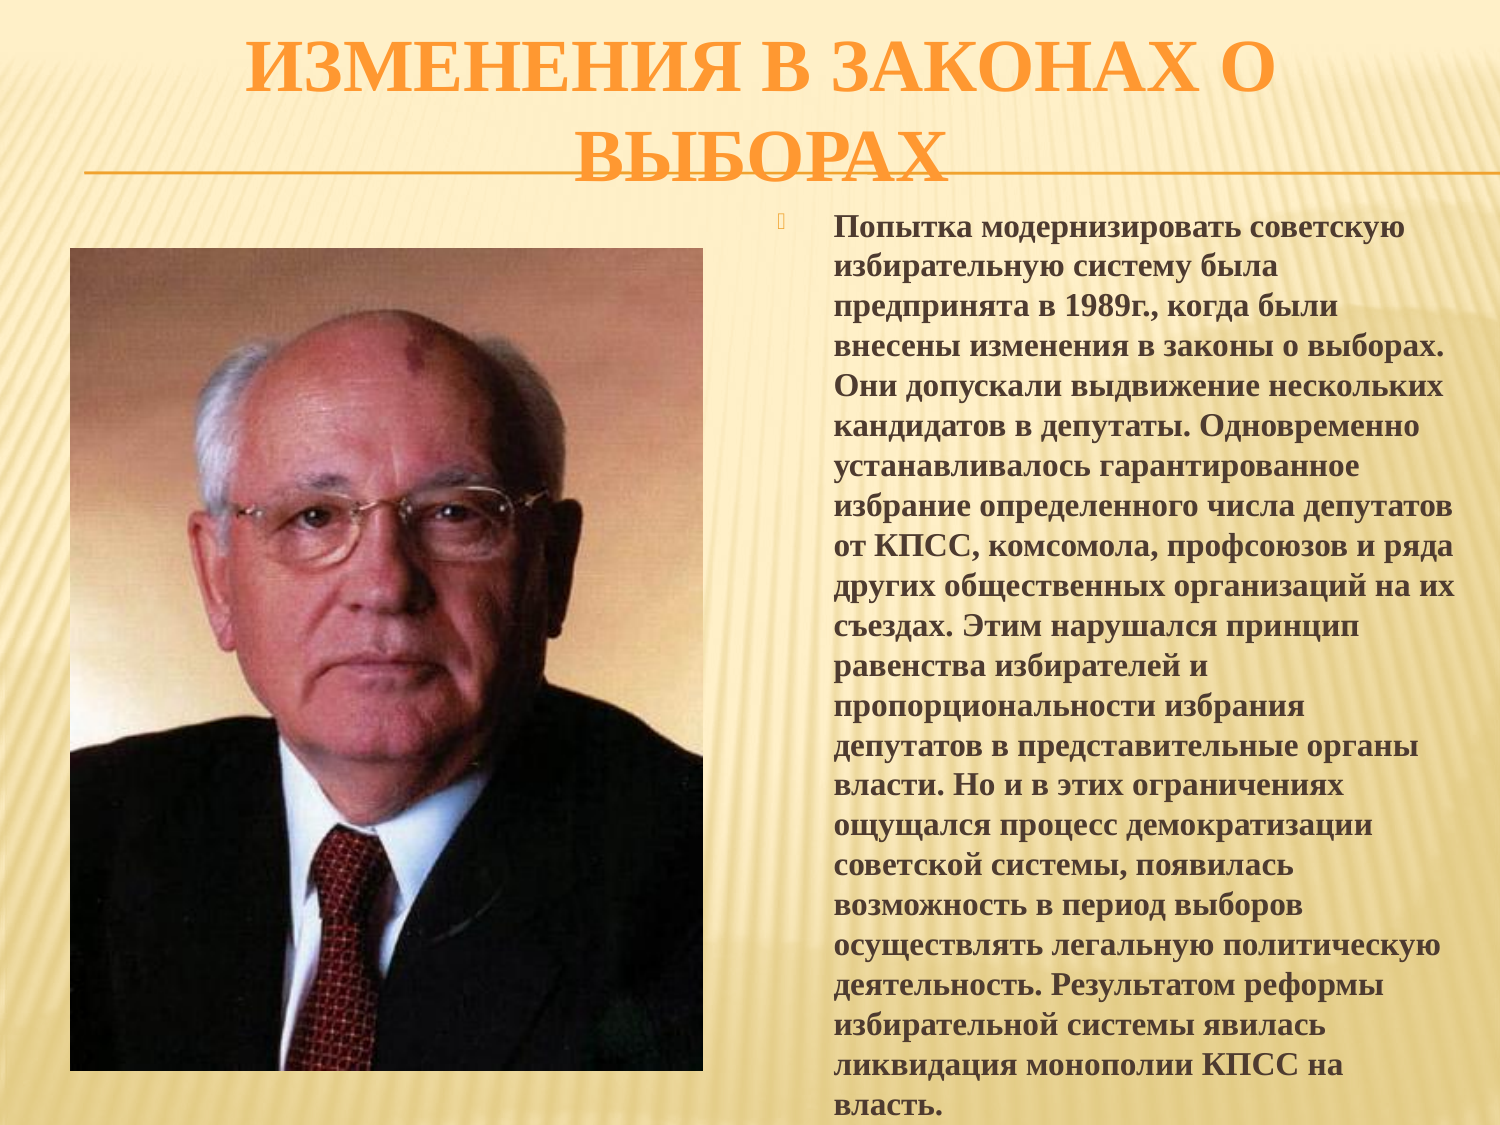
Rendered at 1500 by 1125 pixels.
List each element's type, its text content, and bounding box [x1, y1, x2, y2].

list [70, 248, 704, 1071]
title Изменения в законах о выборах [49, 0, 1475, 213]
list Попытка модернизировать советскую избирательную систему была предпринята в 1989г., когда были внесены изменения в законы о выборах. Они допускали выдвижение нескольких кандидатов в депутаты. Одновременно устанавливалось гарантированное избрание определенного числа депутатов от КПСС, комсомола, профсоюзов и ряда других общественных организаций на их съездах. Этим нарушался принцип равенства избирателей и пропорциональности избрания депутатов в представительные органы власти. Но и в этих ограничениях ощущался процесс демократизации советской системы, появилась возможность в период выборов осуществлять легальную политическую деятельность. Результатом реформы избирательной системы явилась ликвидация монополии КПСС на власть. [762, 196, 1475, 1038]
